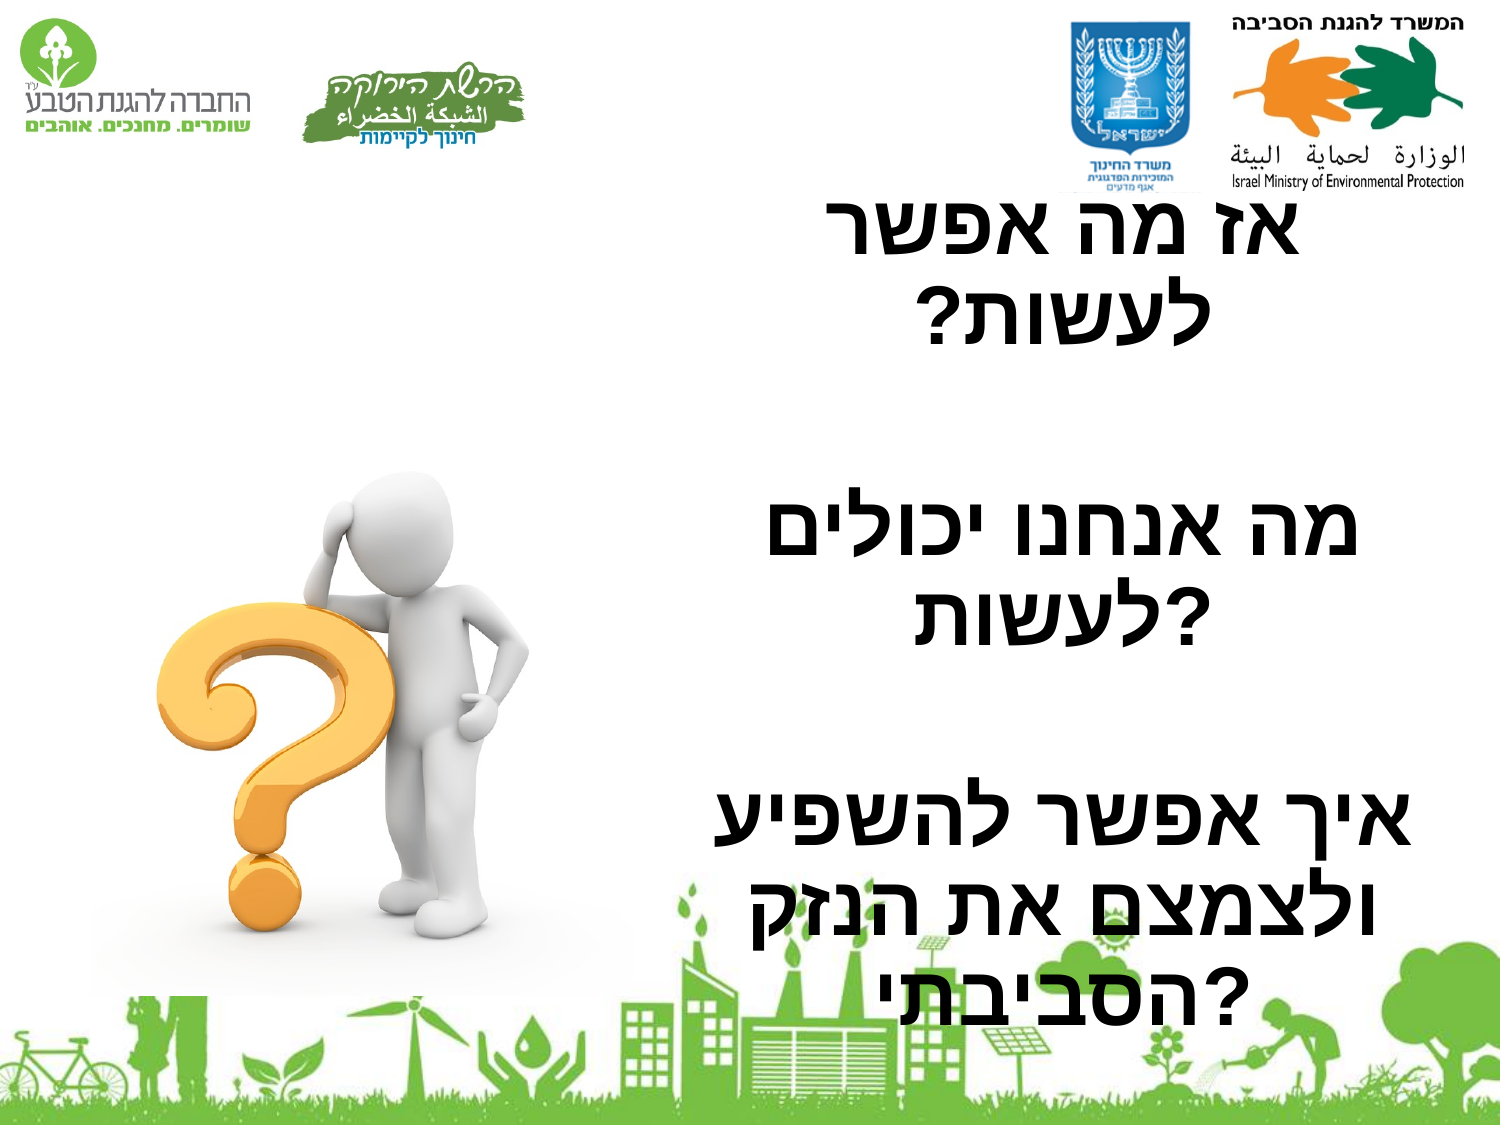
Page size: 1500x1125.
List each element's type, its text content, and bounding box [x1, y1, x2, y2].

picture [1057, 16, 1204, 174]
subtitle אז מה אפשר לעשות? מה אנחנו יכולים לעשות? איך אפשר להשפיע ולצמצם את הנזק הסביבתי? [658, 174, 1470, 375]
picture [1231, 14, 1464, 174]
picture [294, 57, 530, 152]
picture [0, 0, 269, 151]
picture [0, 452, 1500, 1125]
